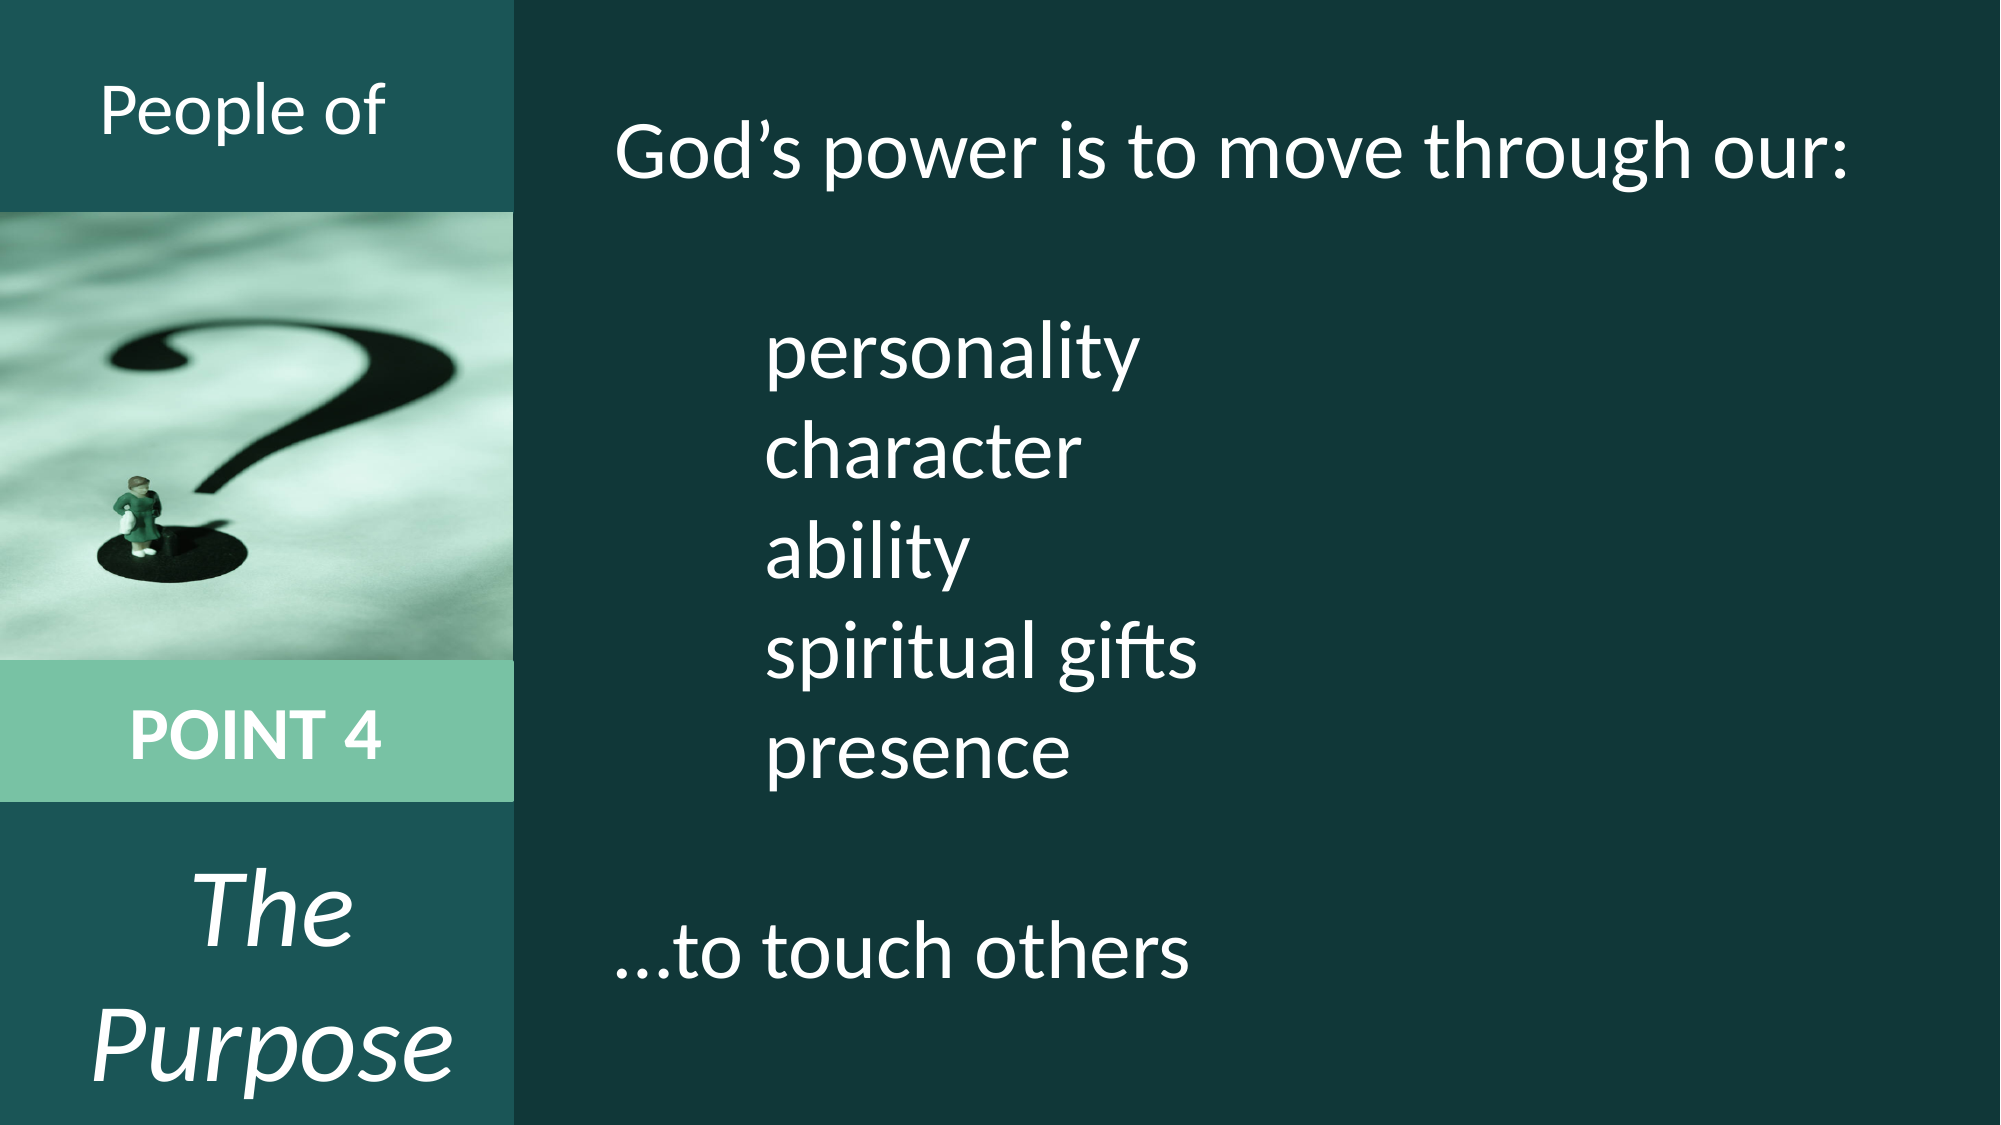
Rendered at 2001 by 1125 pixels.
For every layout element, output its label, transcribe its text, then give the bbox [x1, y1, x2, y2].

text_box The Purpose [71, 848, 472, 1090]
text_box [0, 0, 514, 213]
text_box POINT 4 [56, 677, 457, 782]
text_box [0, 802, 514, 1125]
text_box God’s power is to move through our: personality character ability spiritual gifts presence …to touch others [599, 87, 1963, 1003]
text_box People of [84, 35, 435, 173]
text_box [0, 669, 514, 802]
text_box [514, 0, 2000, 1125]
picture [0, 212, 513, 663]
